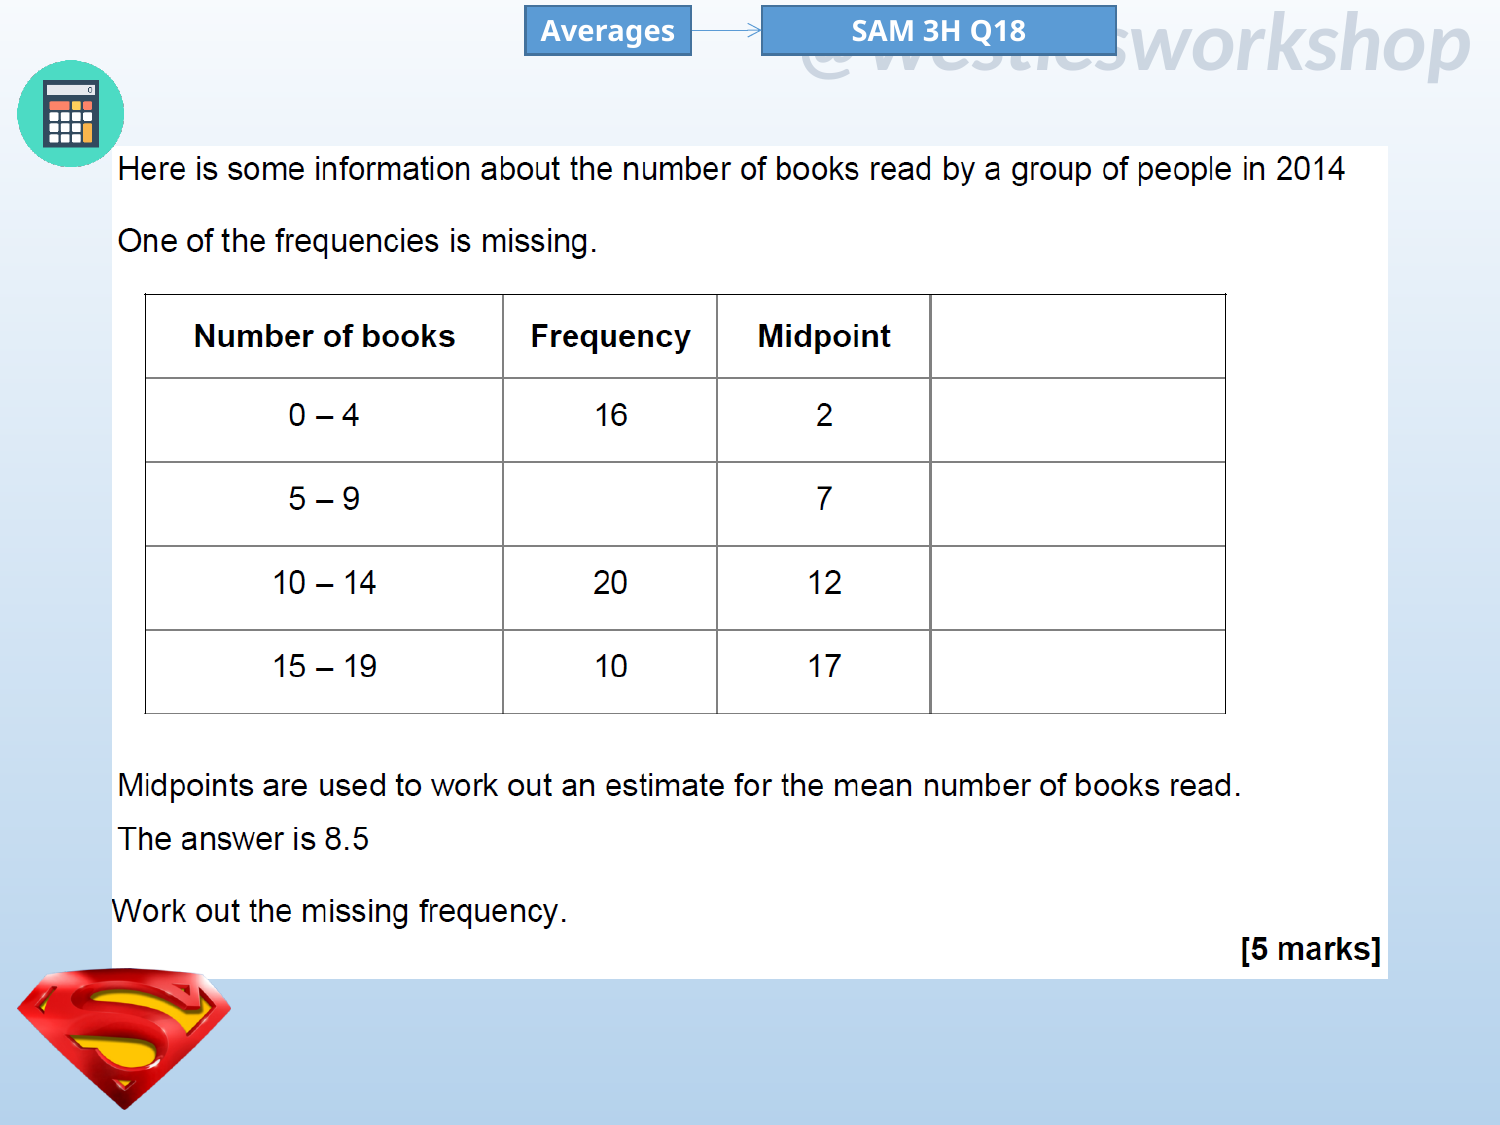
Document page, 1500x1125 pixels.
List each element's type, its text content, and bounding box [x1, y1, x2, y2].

picture [17, 60, 1388, 1110]
text_box Averages [524, 5, 692, 56]
text_box SAM 3H Q18 [761, 5, 1117, 56]
